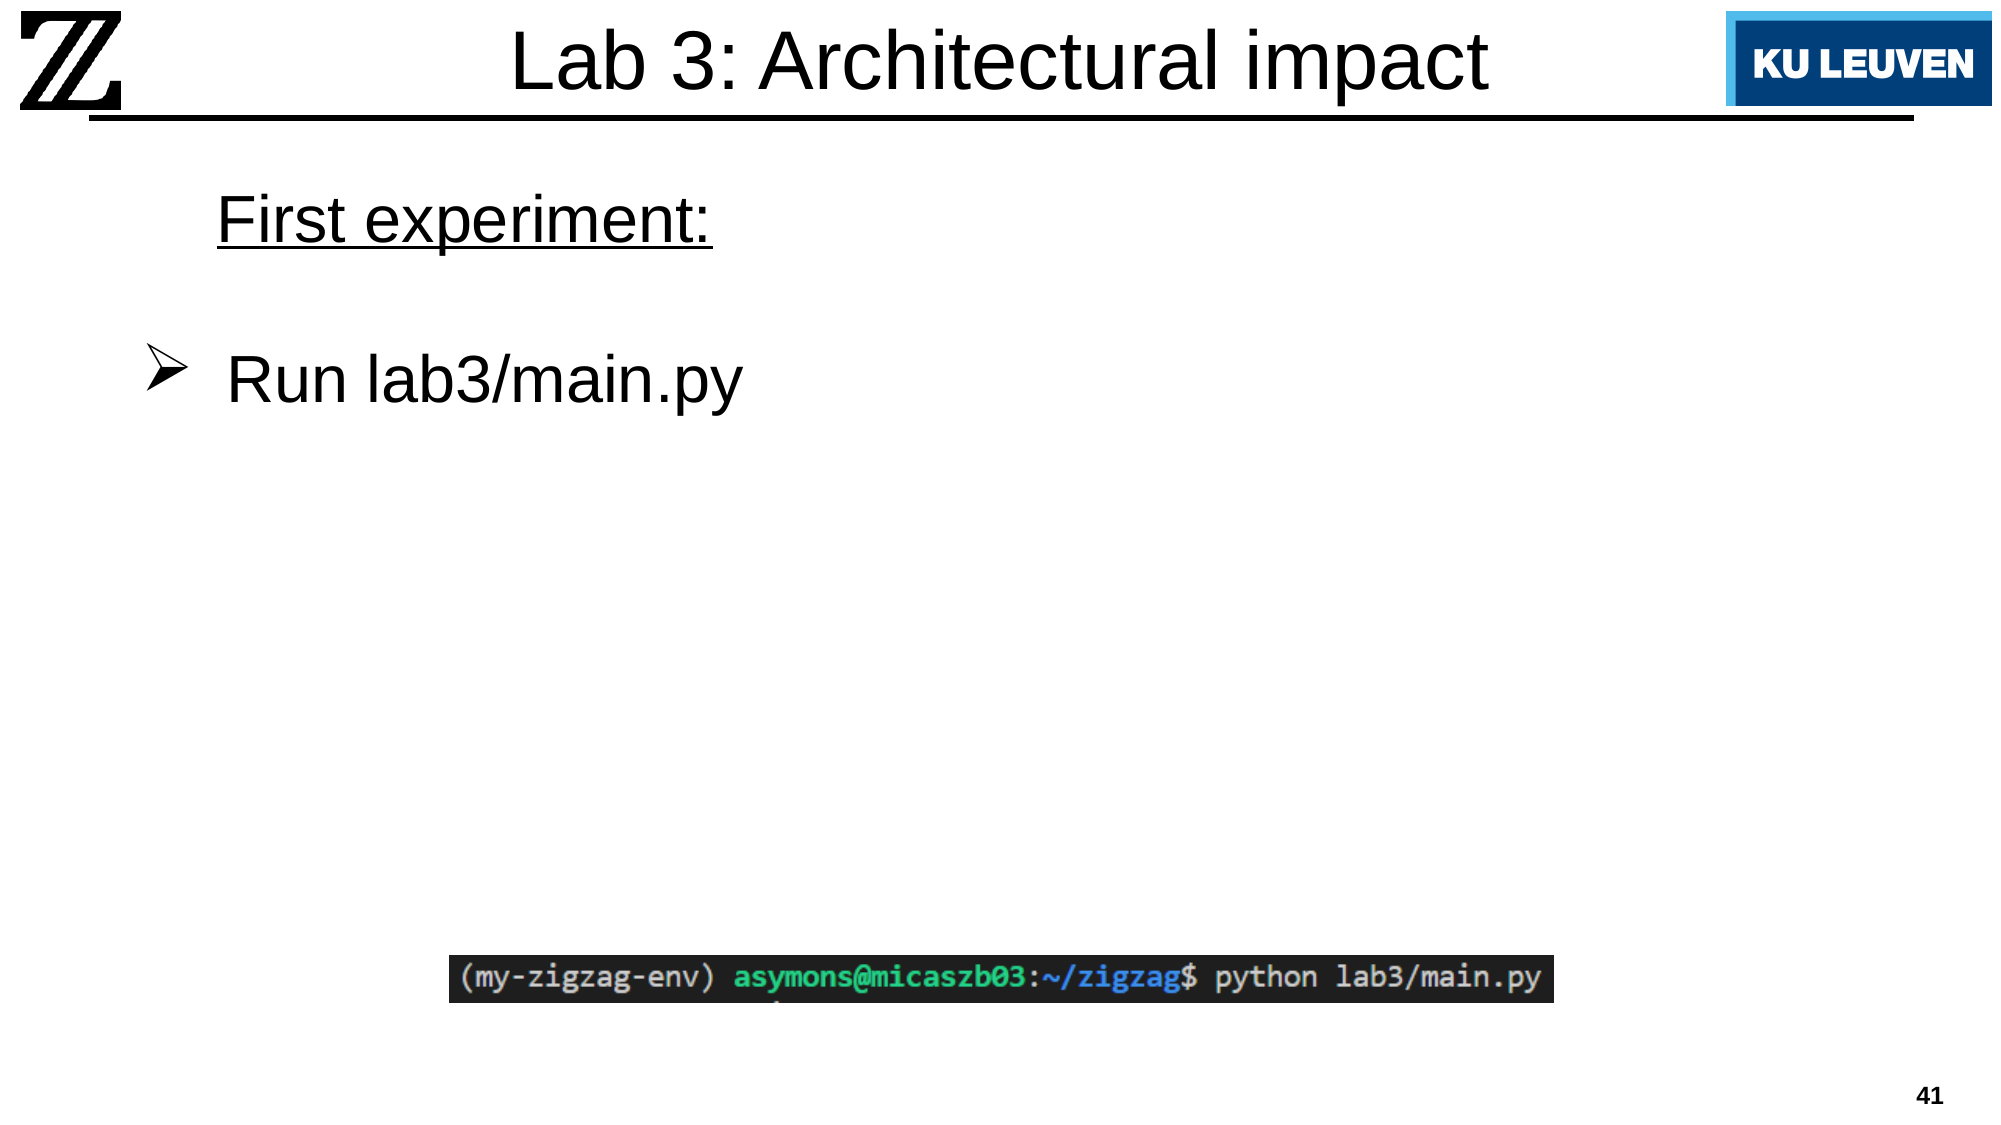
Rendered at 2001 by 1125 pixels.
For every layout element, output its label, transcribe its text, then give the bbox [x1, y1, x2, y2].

picture [1863, 11, 1992, 106]
text_box First experiment: Run lab3/main.py [126, 168, 2000, 423]
title Lab 3: Architectural impact [137, 6, 1863, 118]
picture [449, 955, 1554, 1003]
picture [20, 9, 121, 110]
